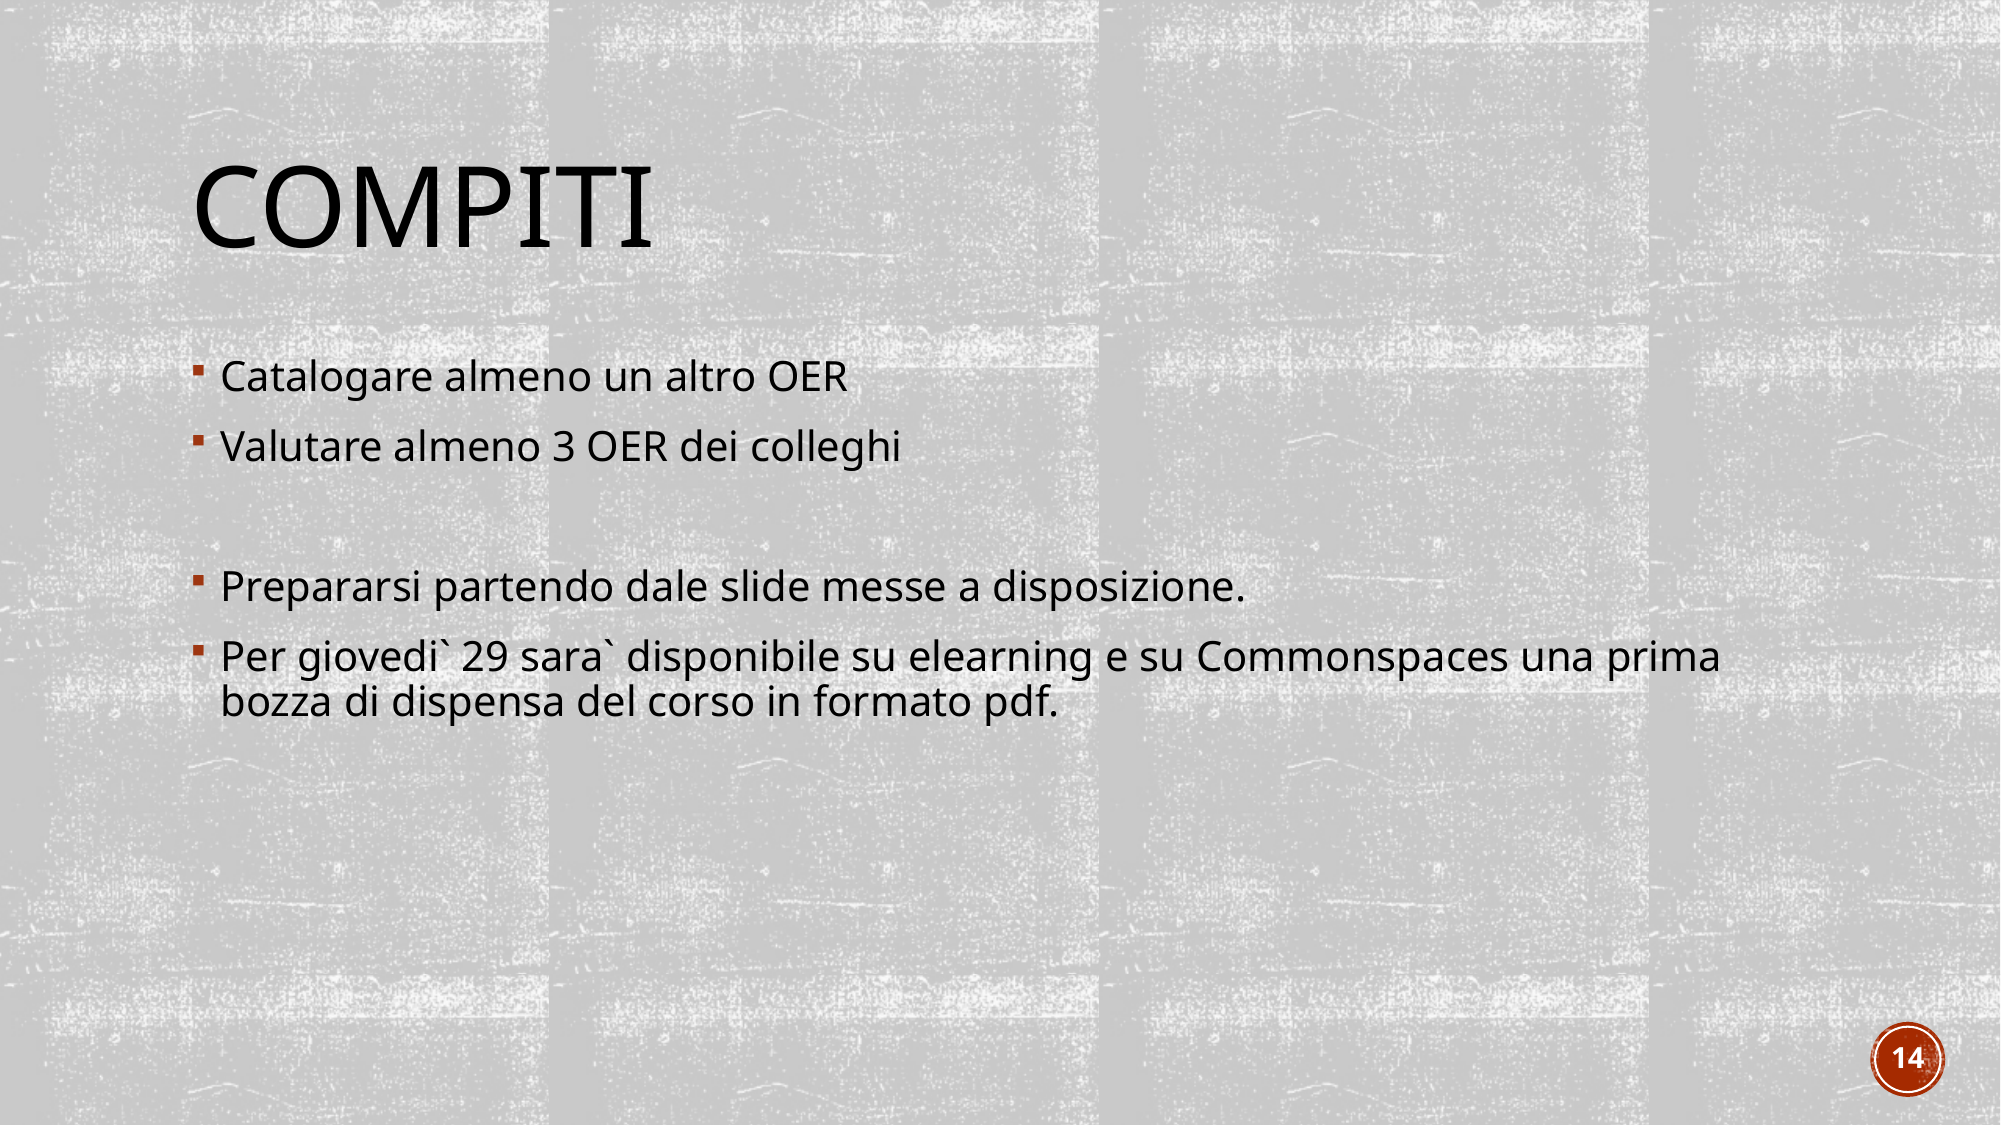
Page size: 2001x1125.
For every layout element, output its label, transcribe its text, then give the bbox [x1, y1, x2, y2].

title Compiti [175, 79, 1826, 344]
list Catalogare almeno un altro OER Valutare almeno 3 OER dei colleghi Prepararsi partendo dale slide messe a disposizione. Per giovedi` 29 sara` disponibile su elearning e su Commonspaces una prima bozza di dispensa del corso in formato pdf. [175, 348, 1826, 1013]
slide_number 14 [1855, 1028, 1961, 1089]
